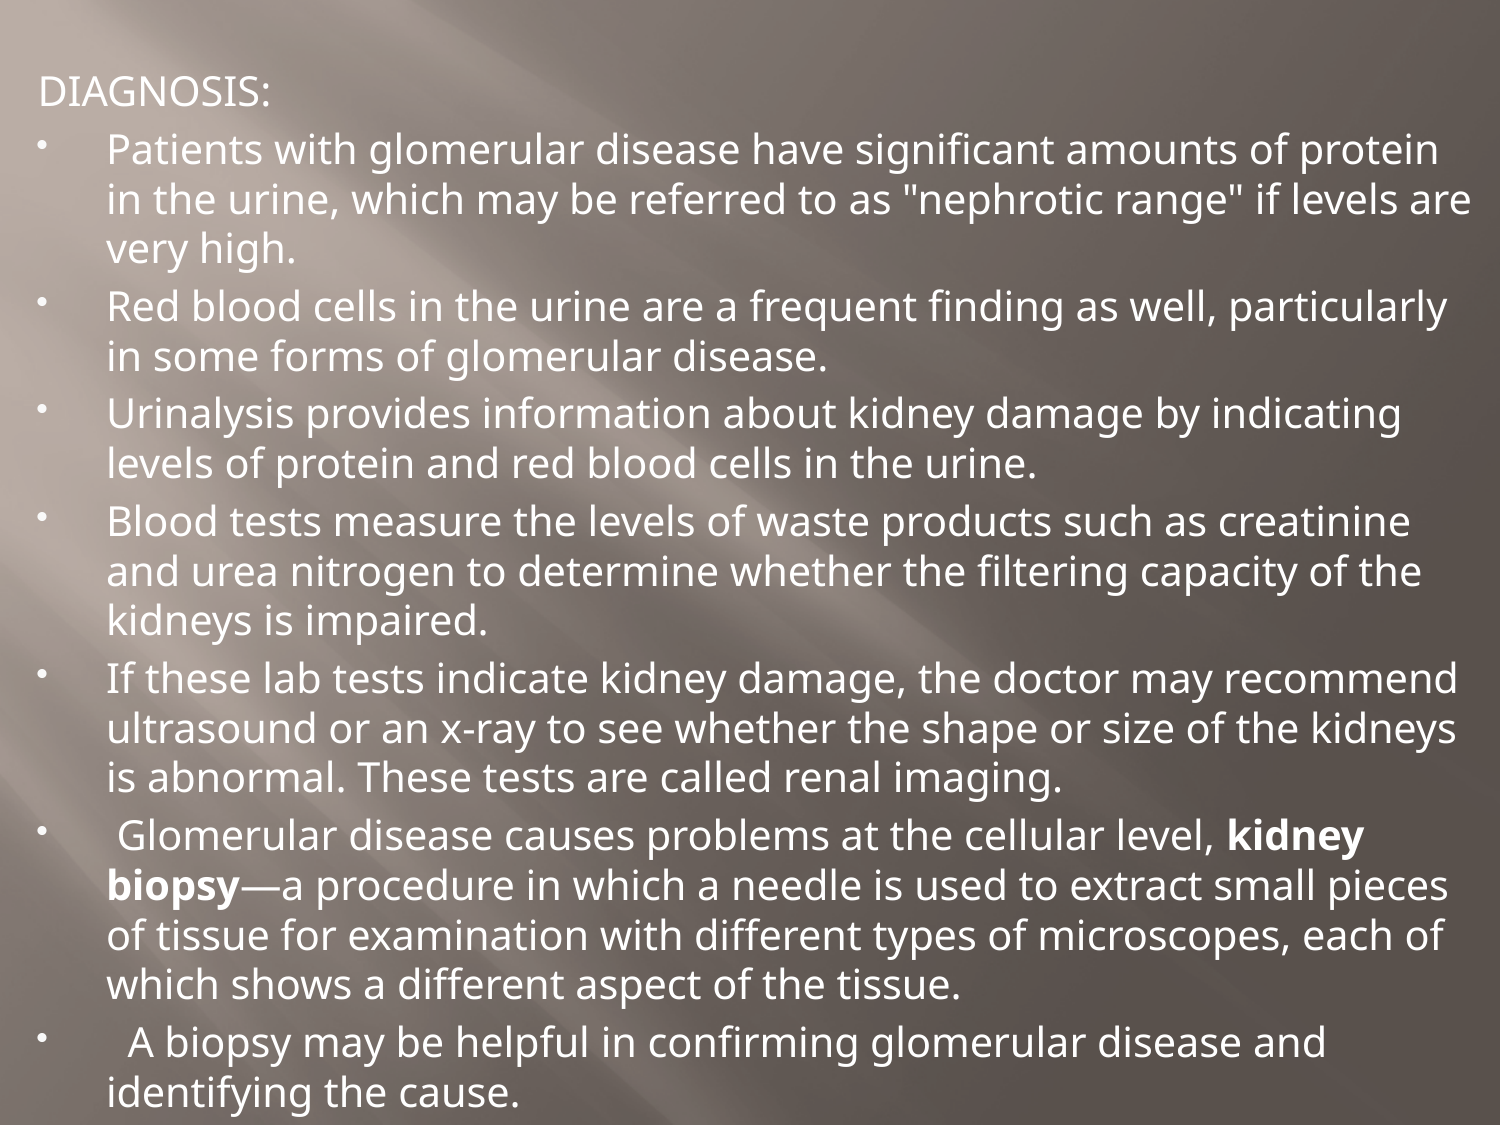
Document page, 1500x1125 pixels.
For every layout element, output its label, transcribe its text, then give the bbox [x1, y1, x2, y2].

list DIAGNOSIS: Patients with glomerular disease have significant amounts of protein in the urine, which may be referred to as "nephrotic range" if levels are very high. Red blood cells in the urine are a frequent finding as well, particularly in some forms of glomerular disease. Urinalysis provides information about kidney damage by indicating levels of protein and red blood cells in the urine. Blood tests measure the levels of waste products such as creatinine and urea nitrogen to determine whether the filtering capacity of the kidneys is impaired. If these lab tests indicate kidney damage, the doctor may recommend ultrasound or an x-ray to see whether the shape or size of the kidneys is abnormal. These tests are called renal imaging. Glomerular disease causes problems at the cellular level, kidney biopsy—a procedure in which a needle is used to extract small pieces of tissue for examination with different types of microscopes, each of which shows a different aspect of the tissue. A biopsy may be helpful in confirming glomerular disease and identifying the cause. [0, 0, 1500, 1125]
